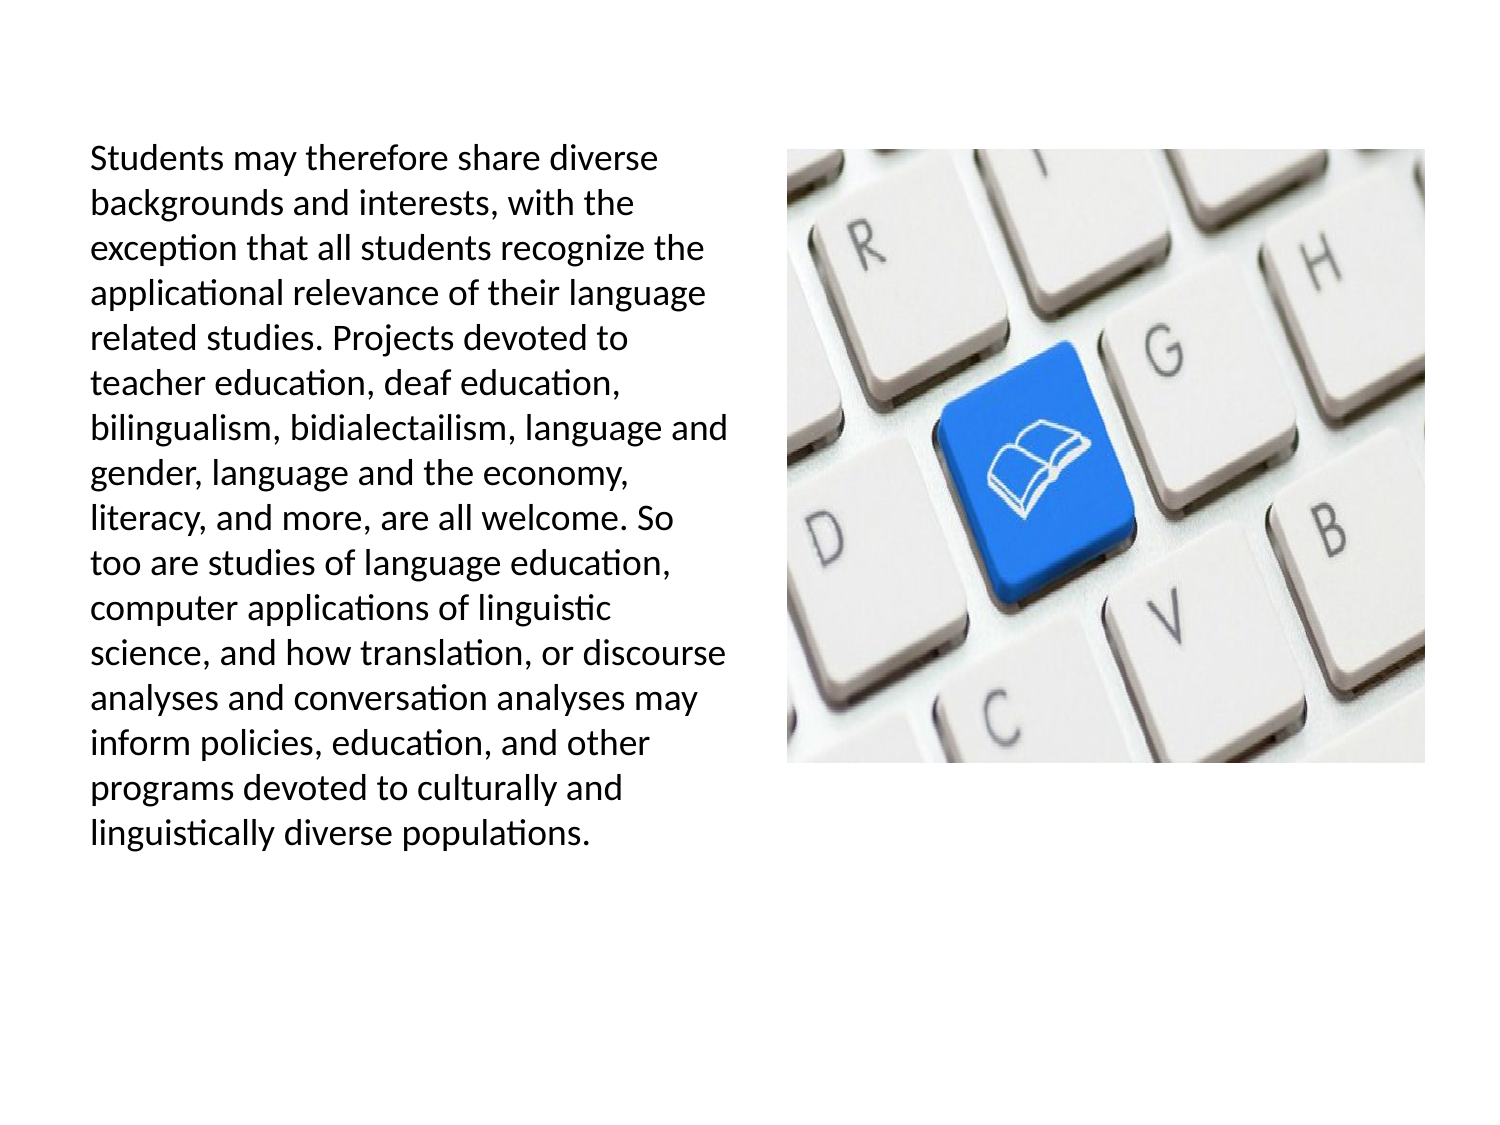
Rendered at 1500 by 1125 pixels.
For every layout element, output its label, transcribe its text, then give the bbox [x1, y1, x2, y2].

list Students may therefore share diverse backgrounds and interests, with the exception that all students recognize the applicational relevance of their language related studies. Projects devoted to teacher education, deaf education, bilingualism, bidialectailism, language and gender, language and the economy, literacy, and more, are all welcome. So too are studies of language education, computer applications of linguistic science, and how translation, or discourse analyses and conversation analyses may inform policies, education, and other programs devoted to culturally and linguistically diverse populations. [75, 125, 750, 1005]
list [787, 149, 1426, 763]
